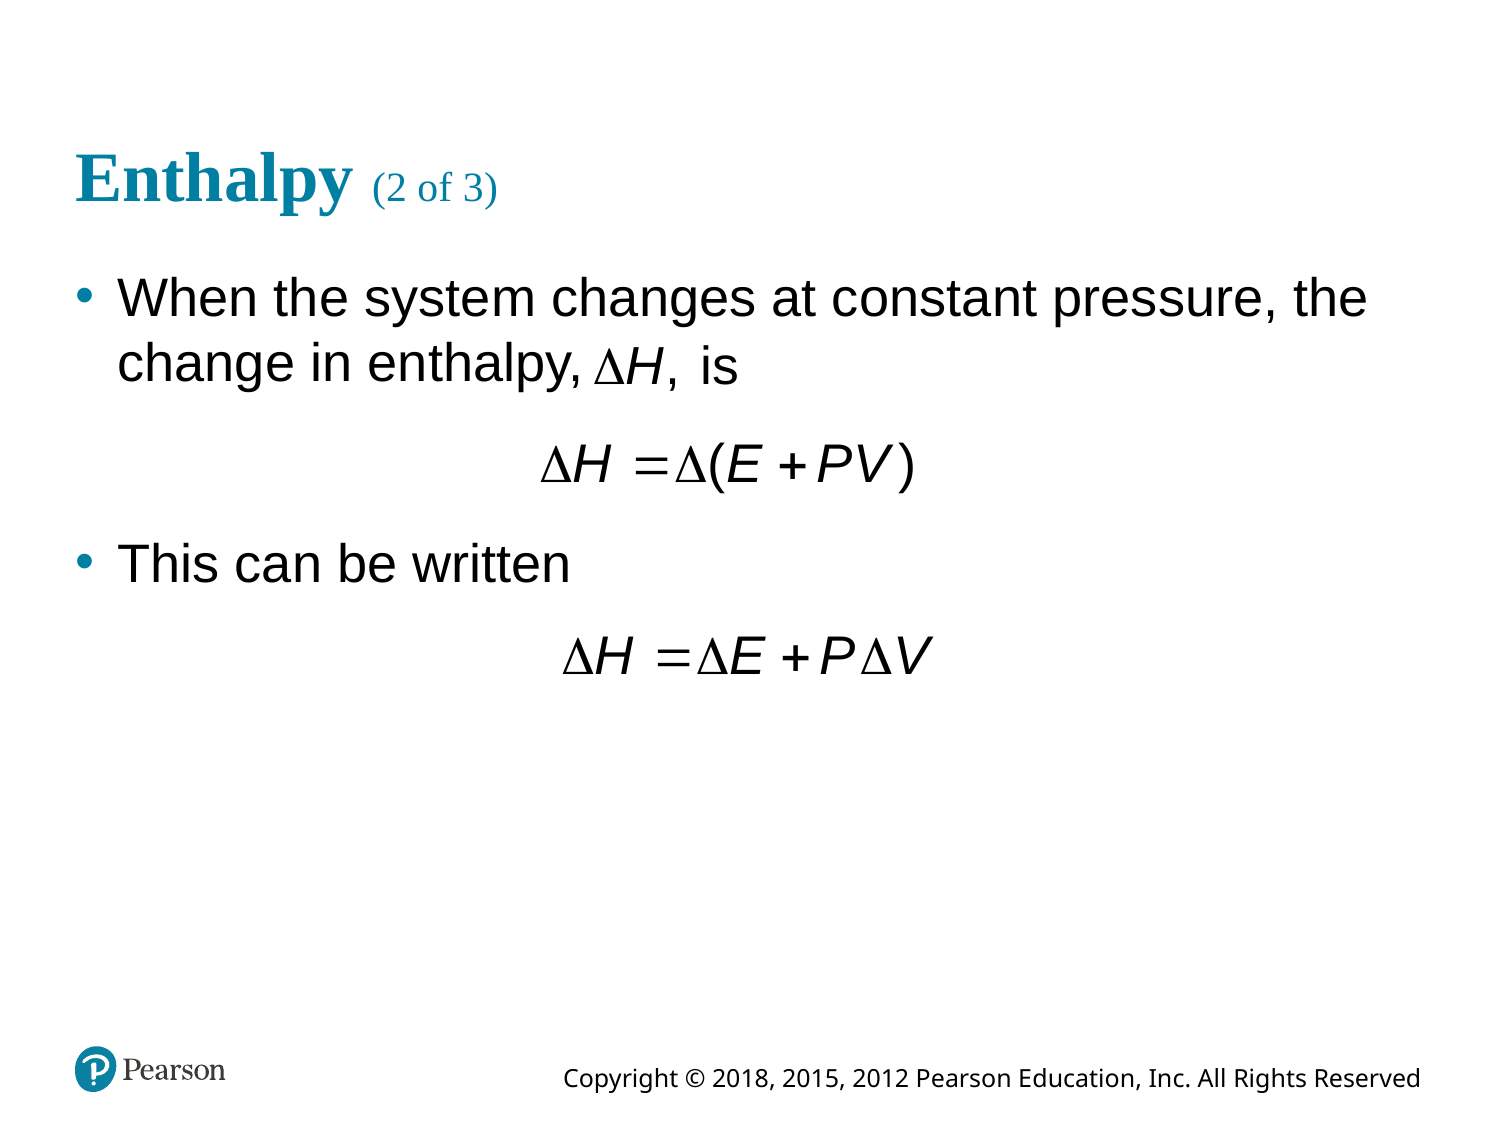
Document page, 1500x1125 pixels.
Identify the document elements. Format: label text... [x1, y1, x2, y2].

title Enthalpy (2 of 3) [75, 35, 1425, 216]
list This can be written [75, 528, 1425, 604]
list When the system changes at constant pressure, the change in enthalpy, [75, 262, 1425, 413]
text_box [530, 432, 926, 506]
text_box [552, 624, 948, 685]
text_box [584, 335, 751, 404]
